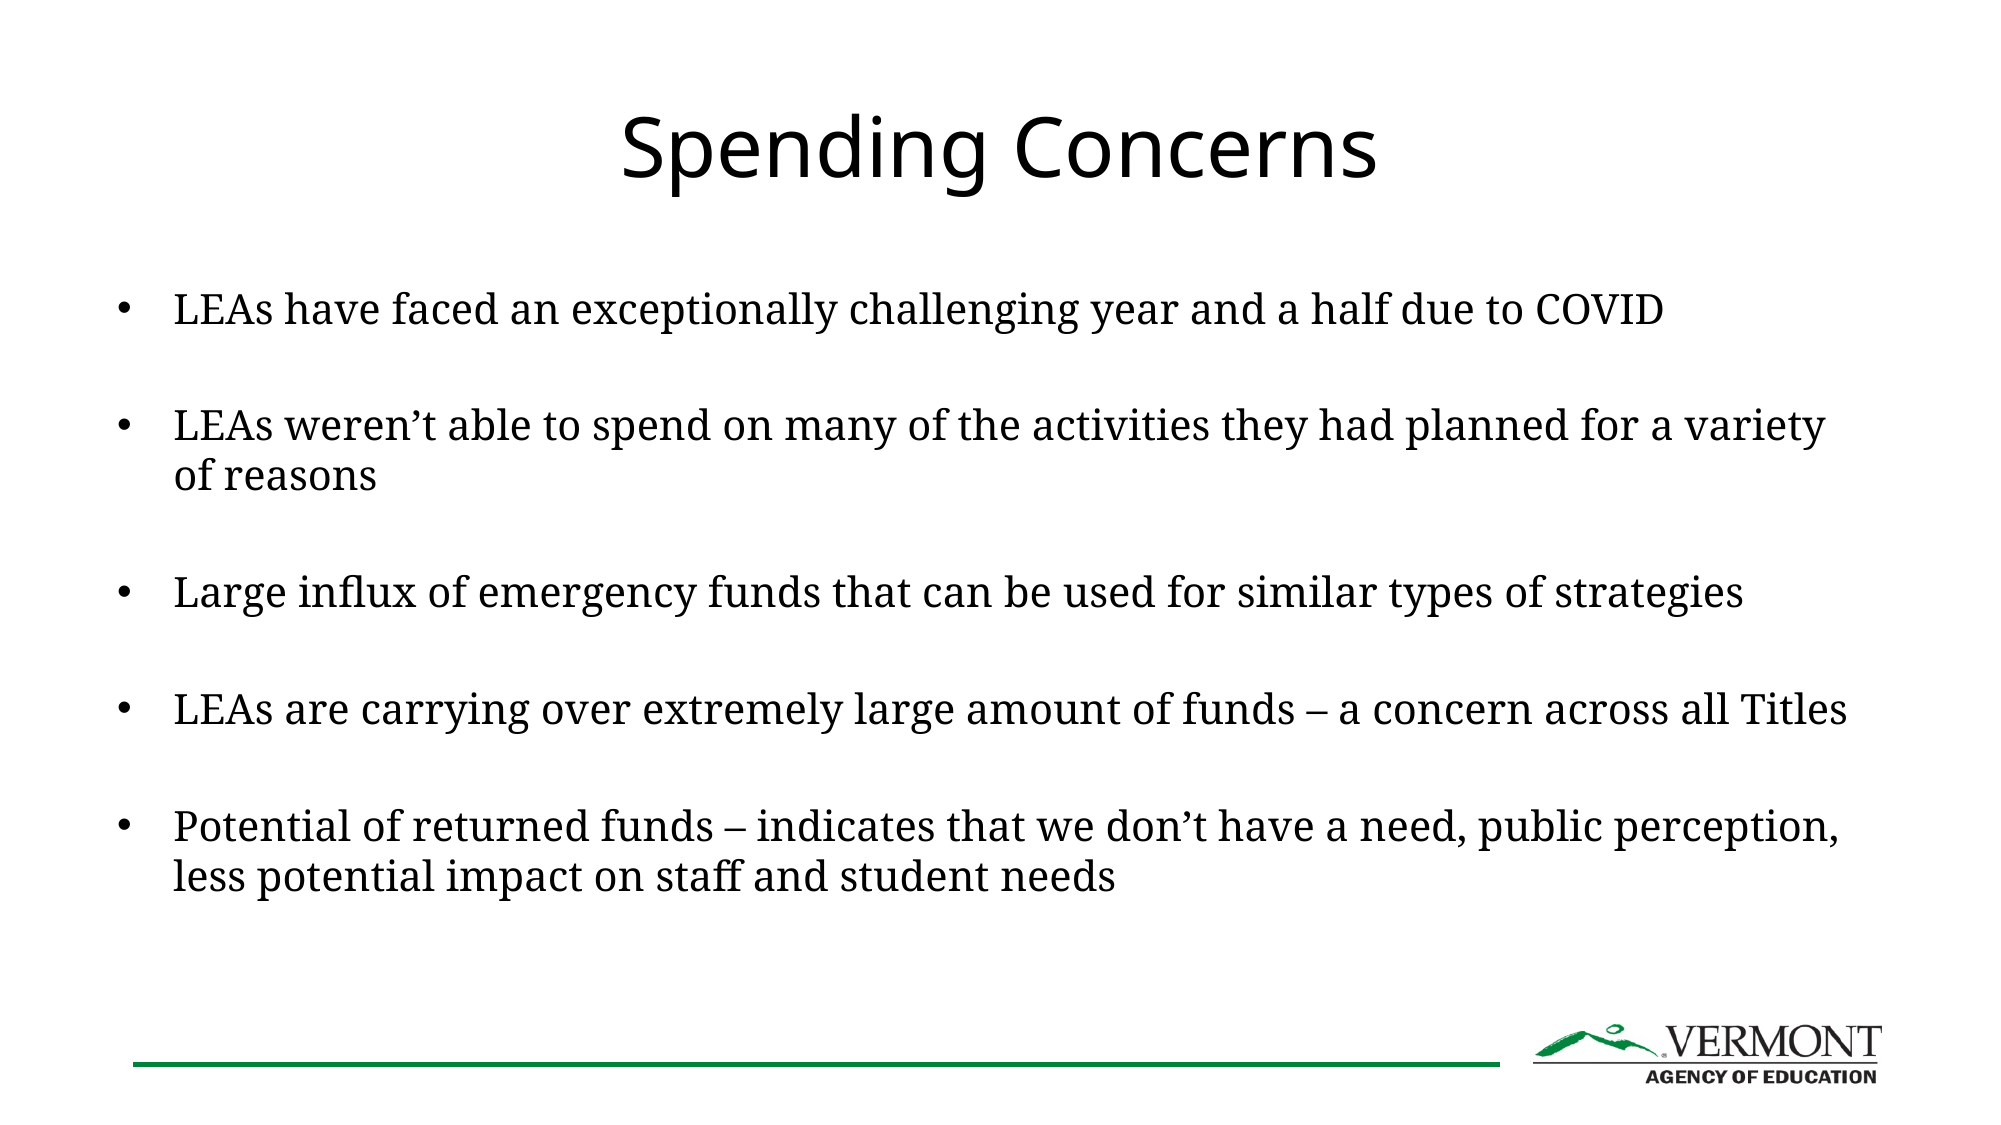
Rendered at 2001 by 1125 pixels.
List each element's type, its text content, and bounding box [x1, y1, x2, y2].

picture [1533, 1024, 1882, 1101]
title Spending Concerns [99, 50, 1900, 238]
list LEAs have faced an exceptionally challenging year and a half due to COVID LEAs weren’t able to spend on many of the activities they had planned for a variety of reasons Large influx of emergency funds that can be used for similar types of strategies LEAs are carrying over extremely large amount of funds – a concern across all Titles Potential of returned funds – indicates that we don’t have a need, public perception, less potential impact on staff and student needs [101, 275, 1886, 988]
